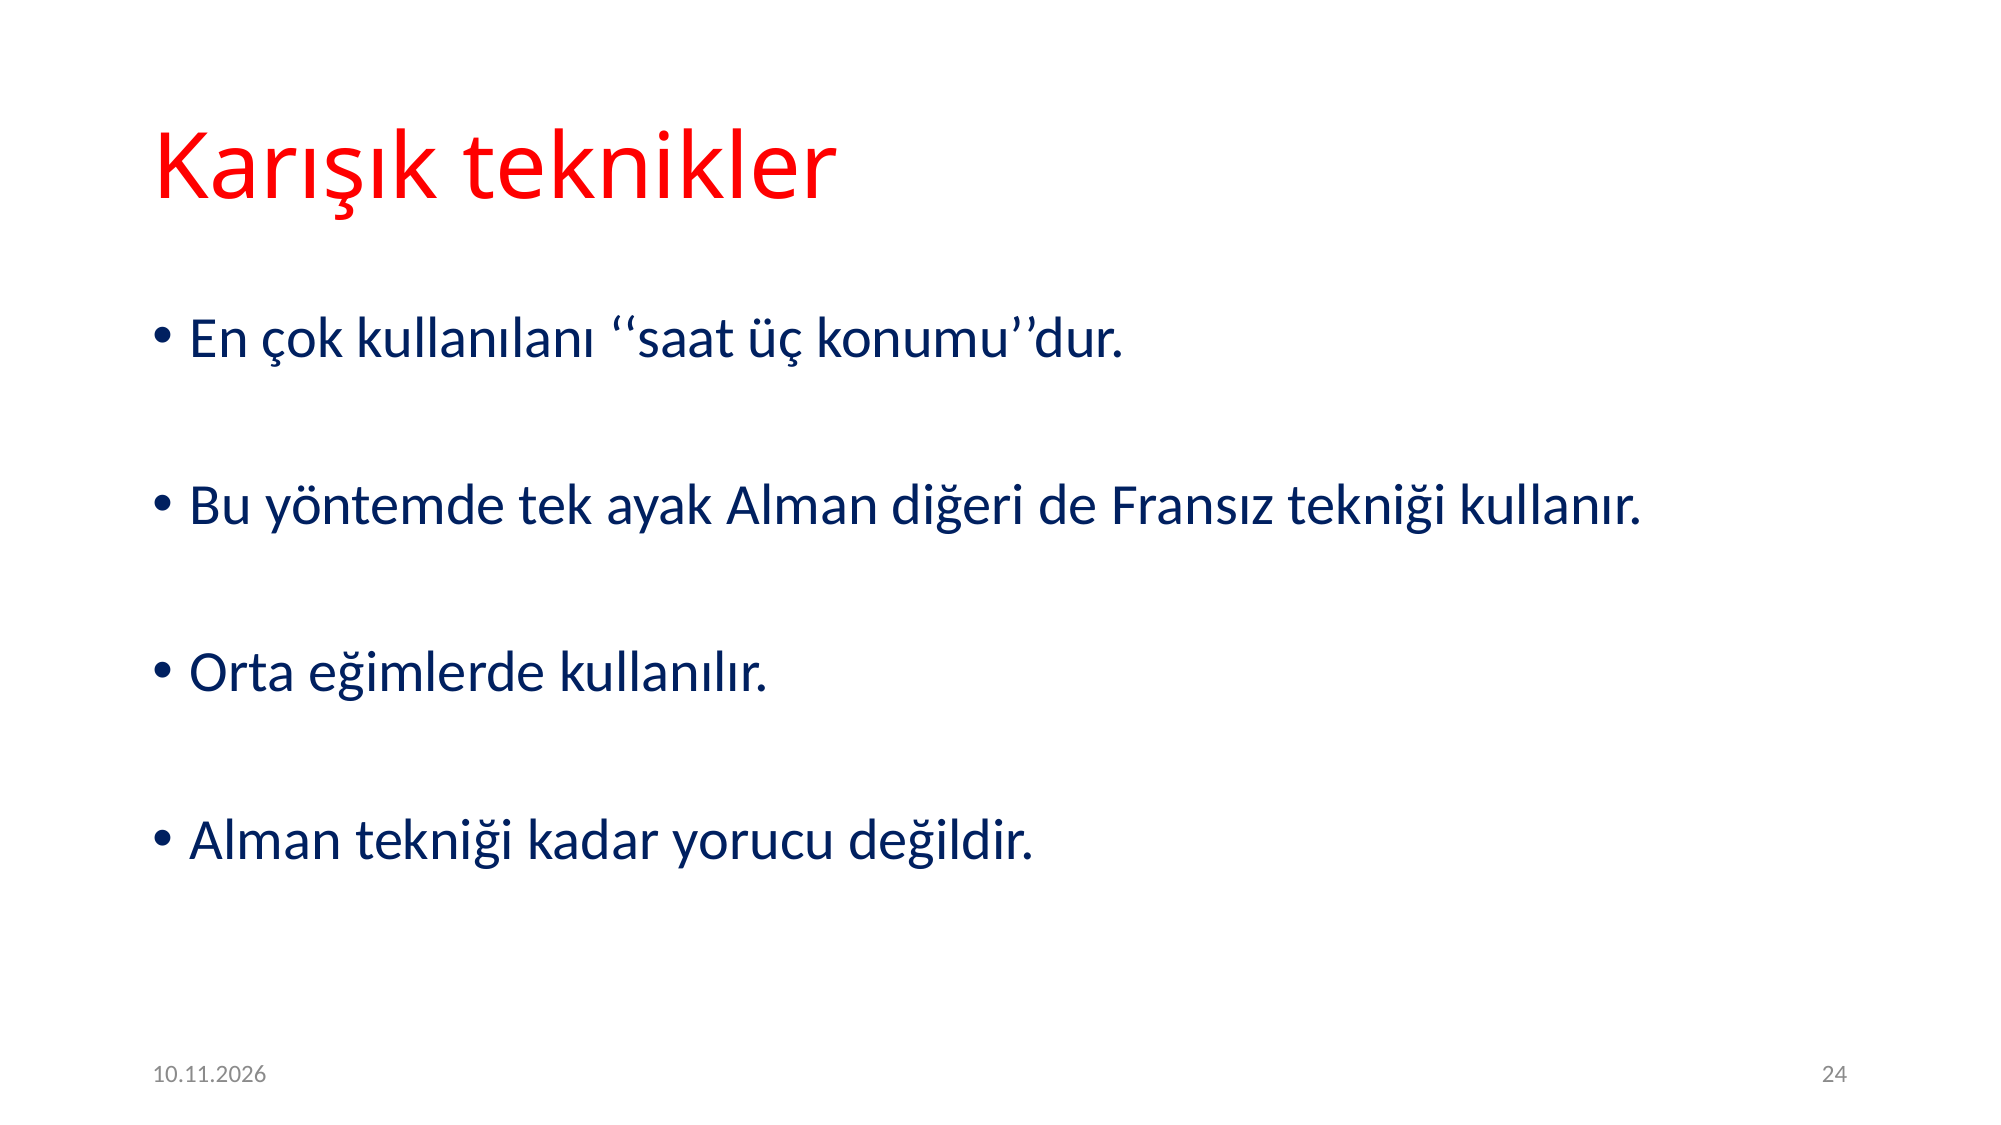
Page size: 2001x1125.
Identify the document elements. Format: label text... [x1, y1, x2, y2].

list En çok kullanılanı ‘‘saat üç konumu’’dur. Bu yöntemde tek ayak Alman diğeri de Fransız tekniği kullanır. Orta eğimlerde kullanılır. Alman tekniği kadar yorucu değildir. [137, 299, 1863, 1014]
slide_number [137, 1042, 588, 1103]
title Karışık teknikler [137, 59, 1863, 278]
slide_number 24 [1412, 1042, 1863, 1103]
